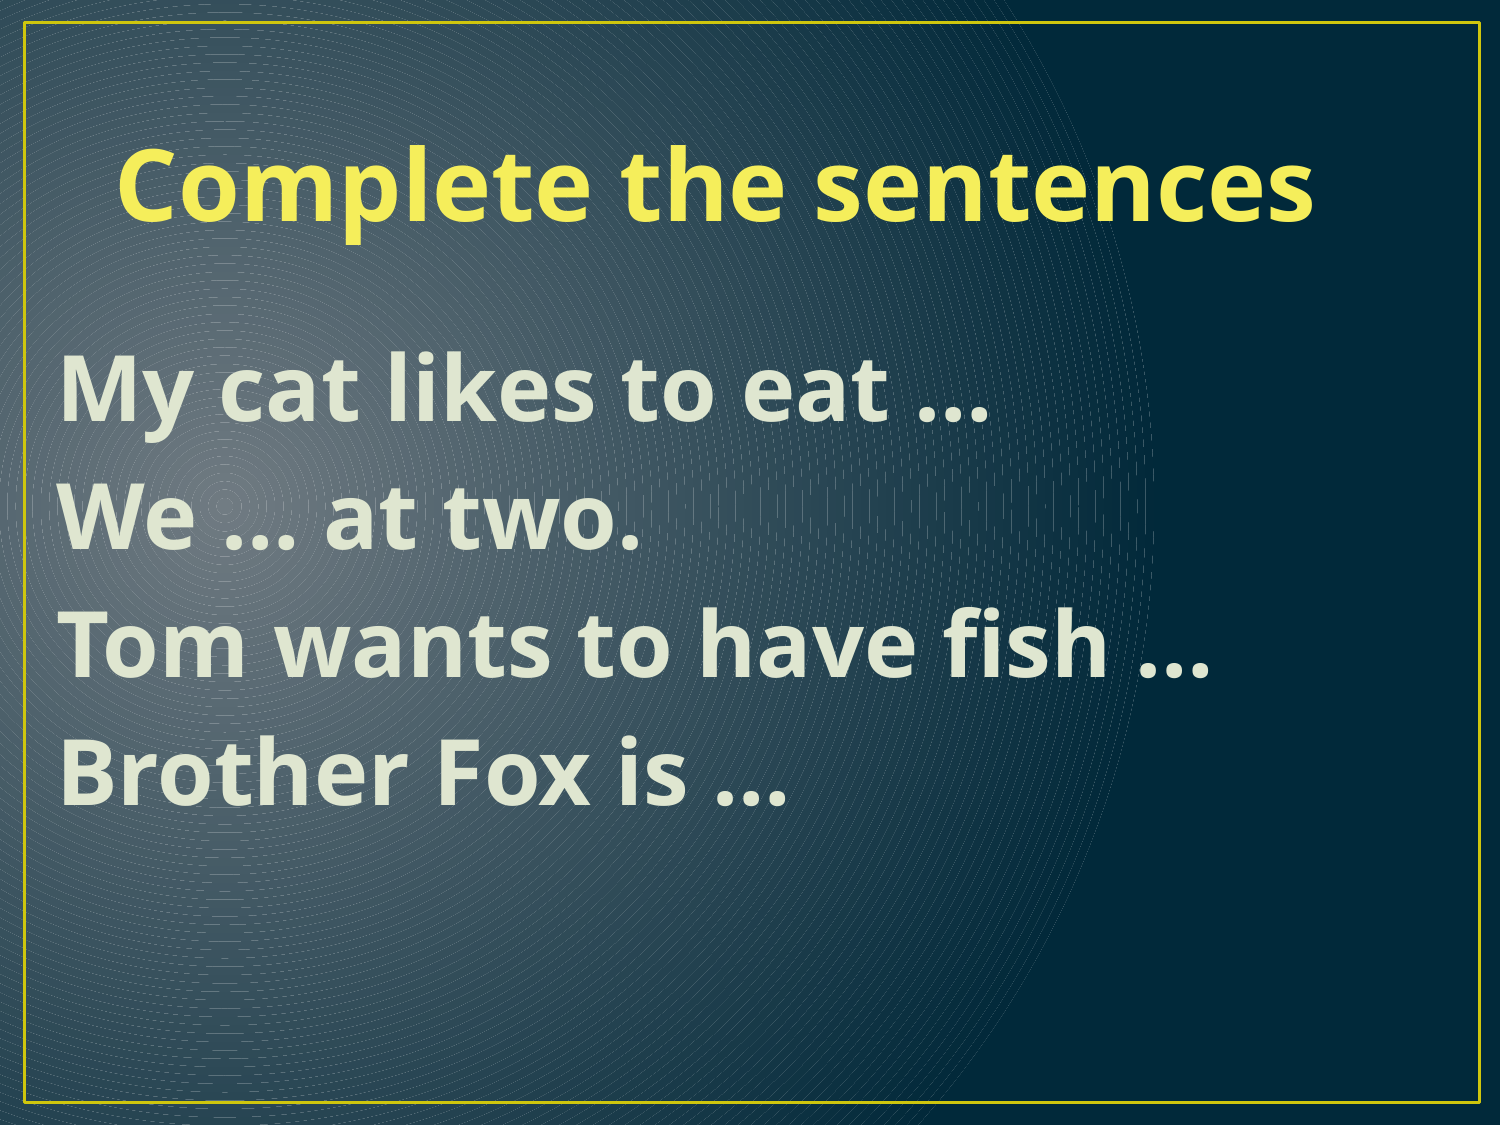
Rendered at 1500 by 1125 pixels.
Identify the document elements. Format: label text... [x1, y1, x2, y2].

list Complete the sentences My cat likes to eat … We … at two. Tom wants to have fish … Brother Fox is … [41, 113, 1392, 857]
